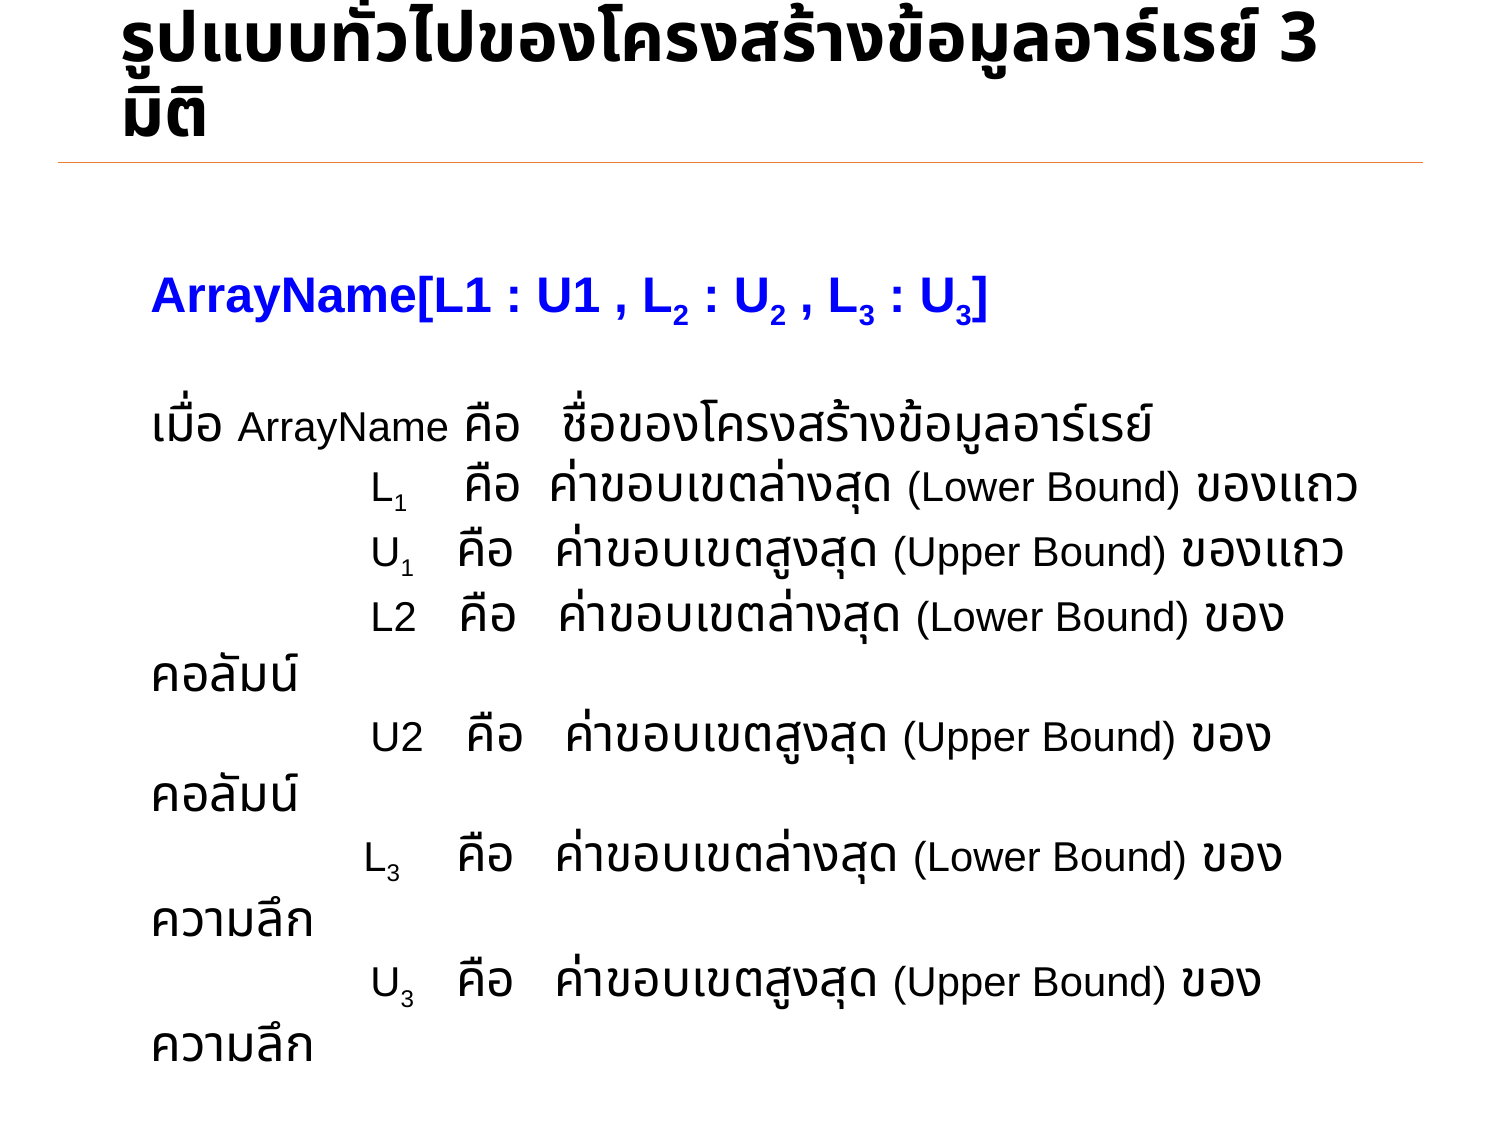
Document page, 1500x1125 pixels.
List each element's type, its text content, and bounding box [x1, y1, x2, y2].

text_box ArrayName[L1 : U1 , L2 : U2 , L3 : U3] เมื่อ ArrayName คือ ชื่อของโครงสร้างข้อมูลอาร์เรย์ L1 คือ ค่าขอบเขตล่างสุด (Lower Bound) ของแถว U1 คือ ค่าขอบเขตสูงสุด (Upper Bound) ของแถว L2 คือ ค่าขอบเขตล่างสุด (Lower Bound) ของคอลัมน์ U2 คือ ค่าขอบเขตสูงสุด (Upper Bound) ของคอลัมน์ L3 คือ ค่าขอบเขตล่างสุด (Lower Bound) ของความลึก U3 คือ ค่าขอบเขตสูงสุด (Upper Bound) ของความลึก [135, 255, 1376, 1125]
title รูปแบบทั่วไปของโครงสร้างข้อมูลอาร์เรย์ 3 มิติ [105, 20, 1399, 134]
